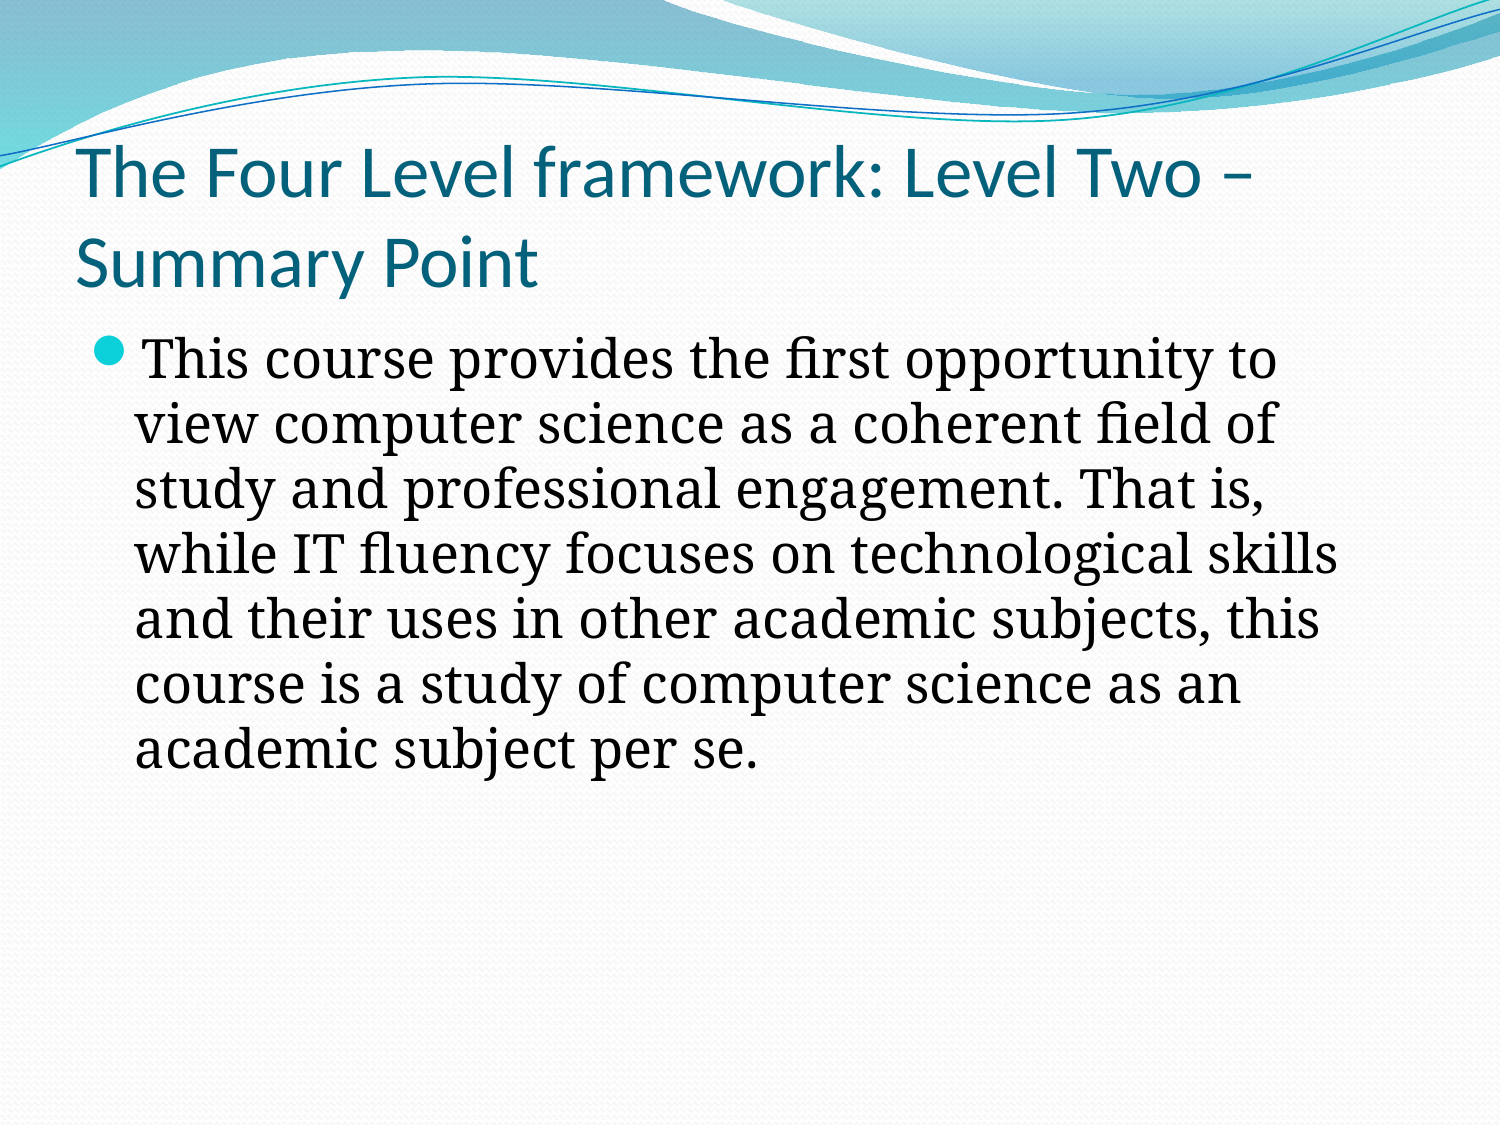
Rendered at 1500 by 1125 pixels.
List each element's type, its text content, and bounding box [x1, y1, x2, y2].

list This course provides the first opportunity to view computer science as a coherent field of study and professional engagement. That is, while IT fluency focuses on technological skills and their uses in other academic subjects, this course is a study of computer science as an academic subject per se. [75, 317, 1425, 1038]
title The Four Level framework: Level Two – Summary Point [75, 115, 1425, 303]
